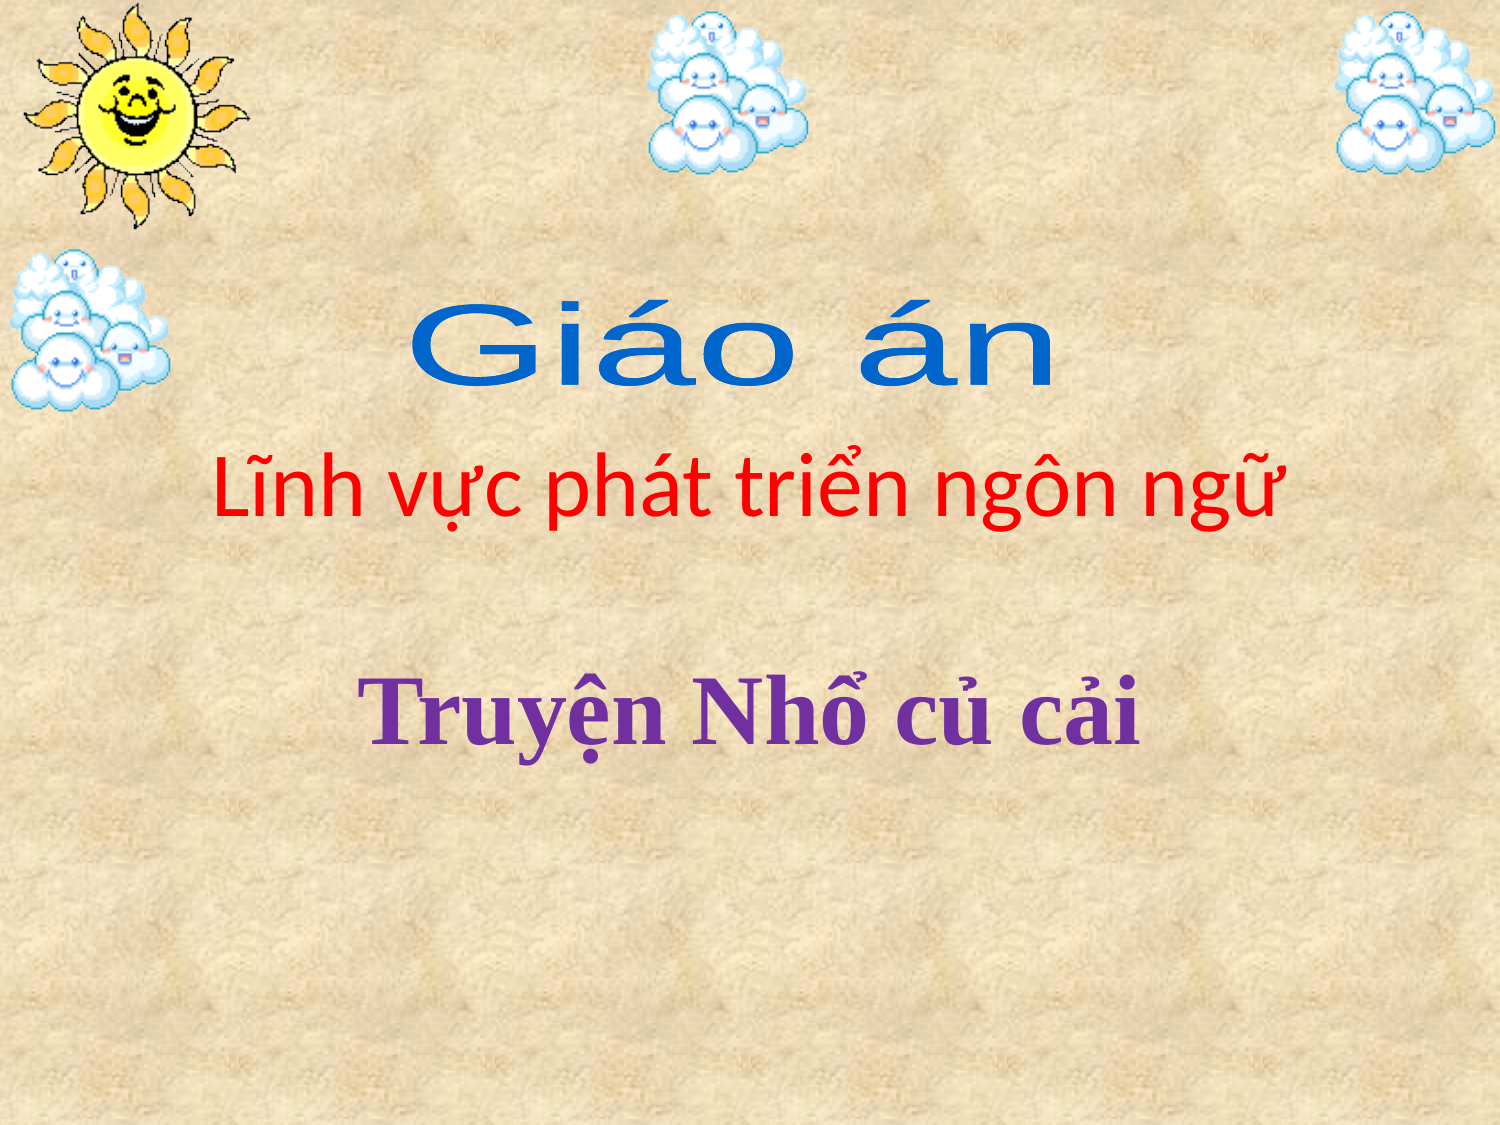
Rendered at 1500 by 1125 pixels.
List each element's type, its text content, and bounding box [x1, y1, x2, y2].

picture [0, 0, 1500, 1125]
subtitle Truyện Nhổ củ cải [225, 637, 1275, 925]
title Lĩnh vực phát triển ngôn ngữ [112, 358, 1388, 600]
